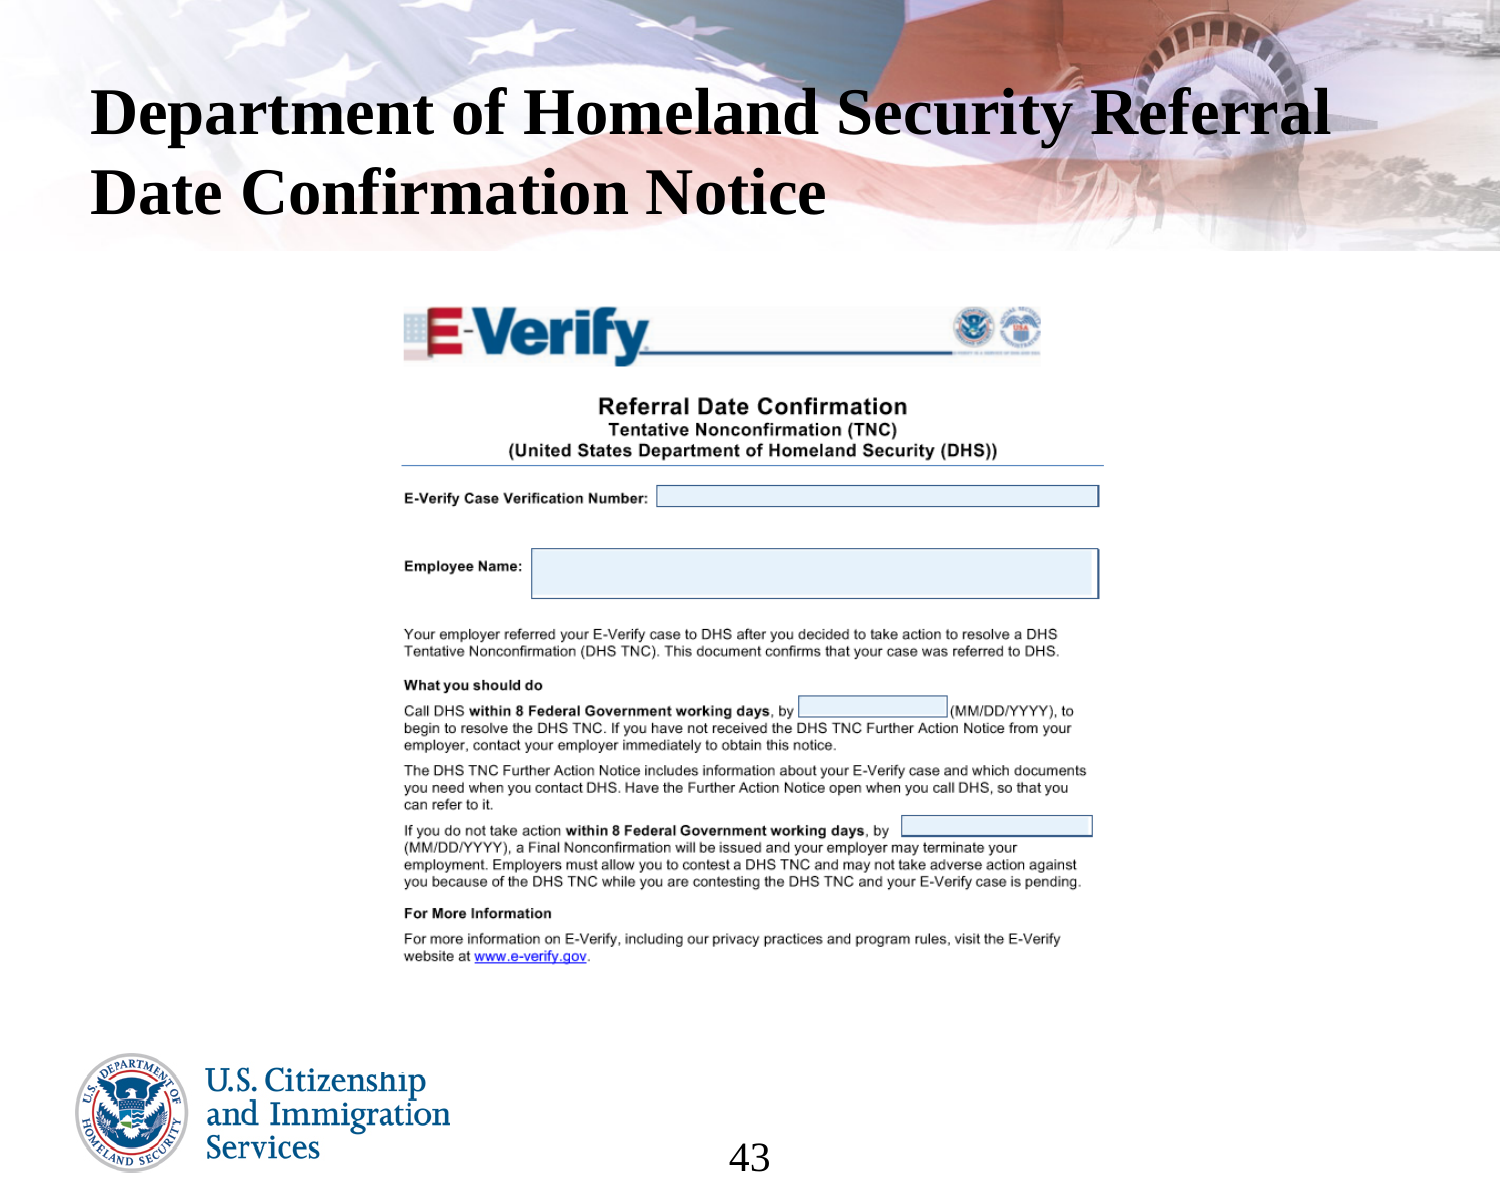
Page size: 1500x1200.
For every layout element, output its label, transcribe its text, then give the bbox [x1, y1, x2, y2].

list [334, 279, 1166, 1072]
picture [0, 0, 1500, 251]
title Department of Homeland Security Referral Date Confirmation Notice [75, 48, 1425, 249]
picture [75, 1053, 450, 1173]
